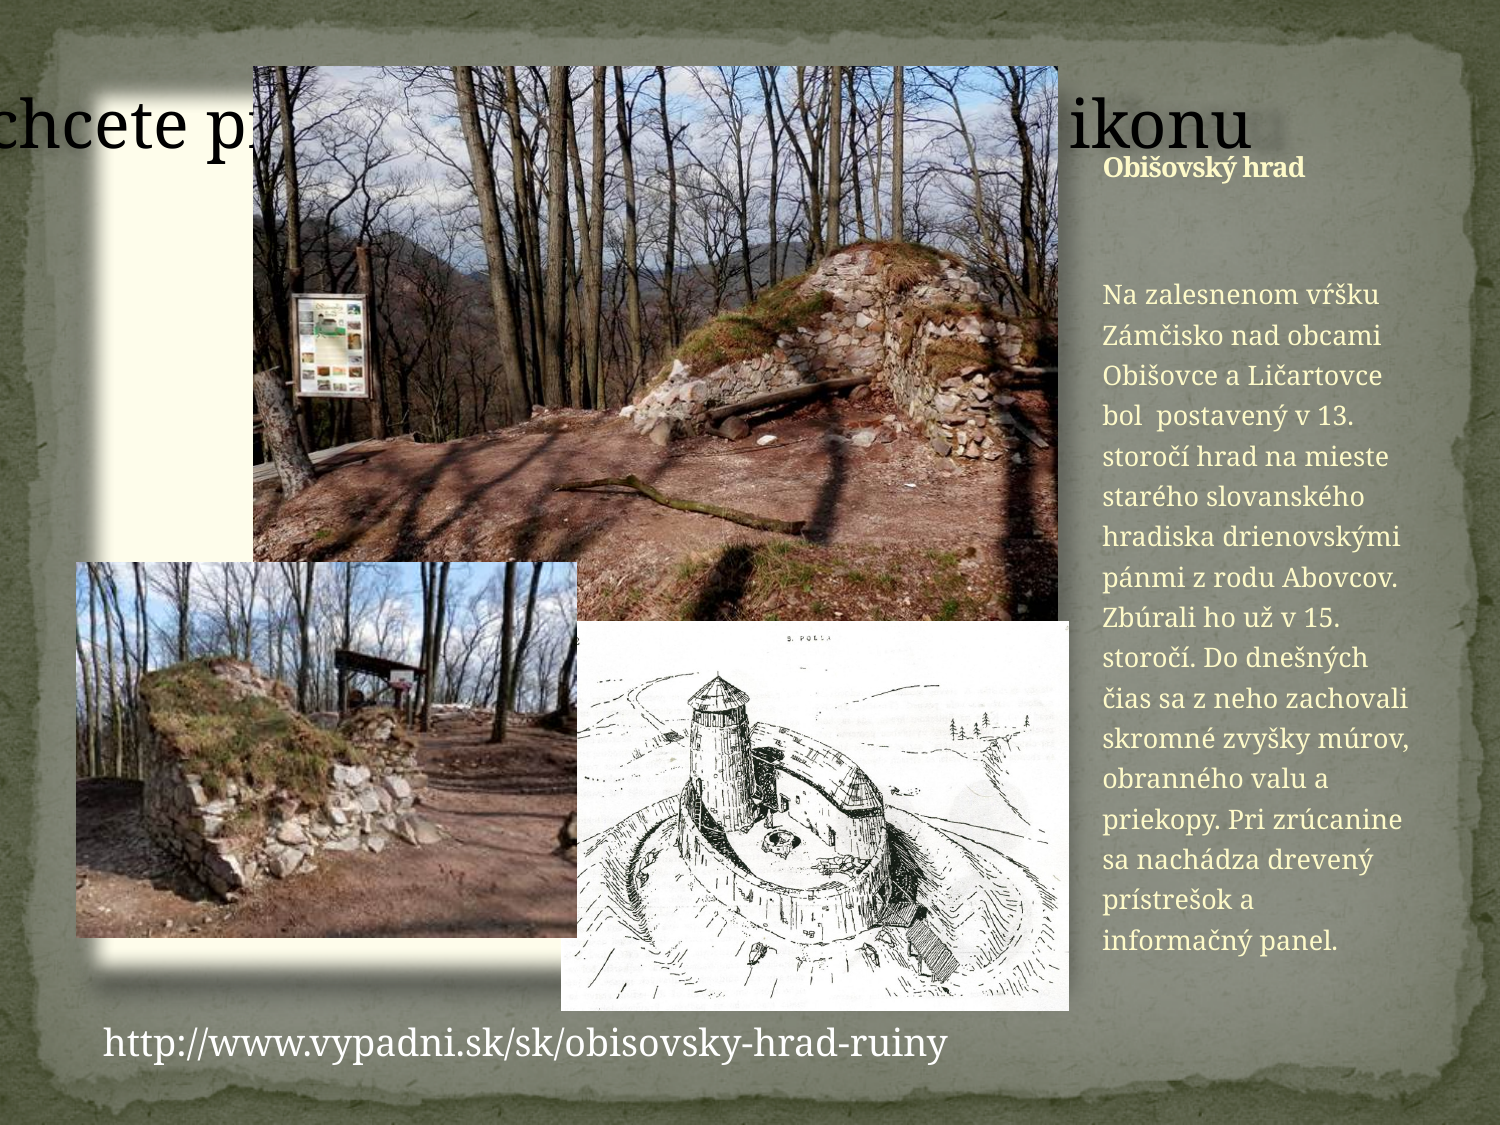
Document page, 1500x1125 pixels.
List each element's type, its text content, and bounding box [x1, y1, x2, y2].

text_box http://www.vypadni.sk/sk/obisovsky-hrad-ruiny [88, 1011, 1400, 1072]
title Obišovský hrad [1087, 74, 1425, 250]
list Na zalesnenom vŕšku Zámčisko nad obcami Obišovce a Ličartovce bol postavený v 13. storočí hrad na mieste starého slovanského hradiska drienovskými pánmi z rodu Abovcov. Zbúrali ho už v 15. storočí. Do dnešných čias sa z neho zachovali skromné zvyšky múrov, obranného valu a priekopy. Pri zrúcanine sa nachádza drevený prístrešok a informačný panel. [1087, 262, 1425, 988]
picture [75, 66, 1069, 1011]
